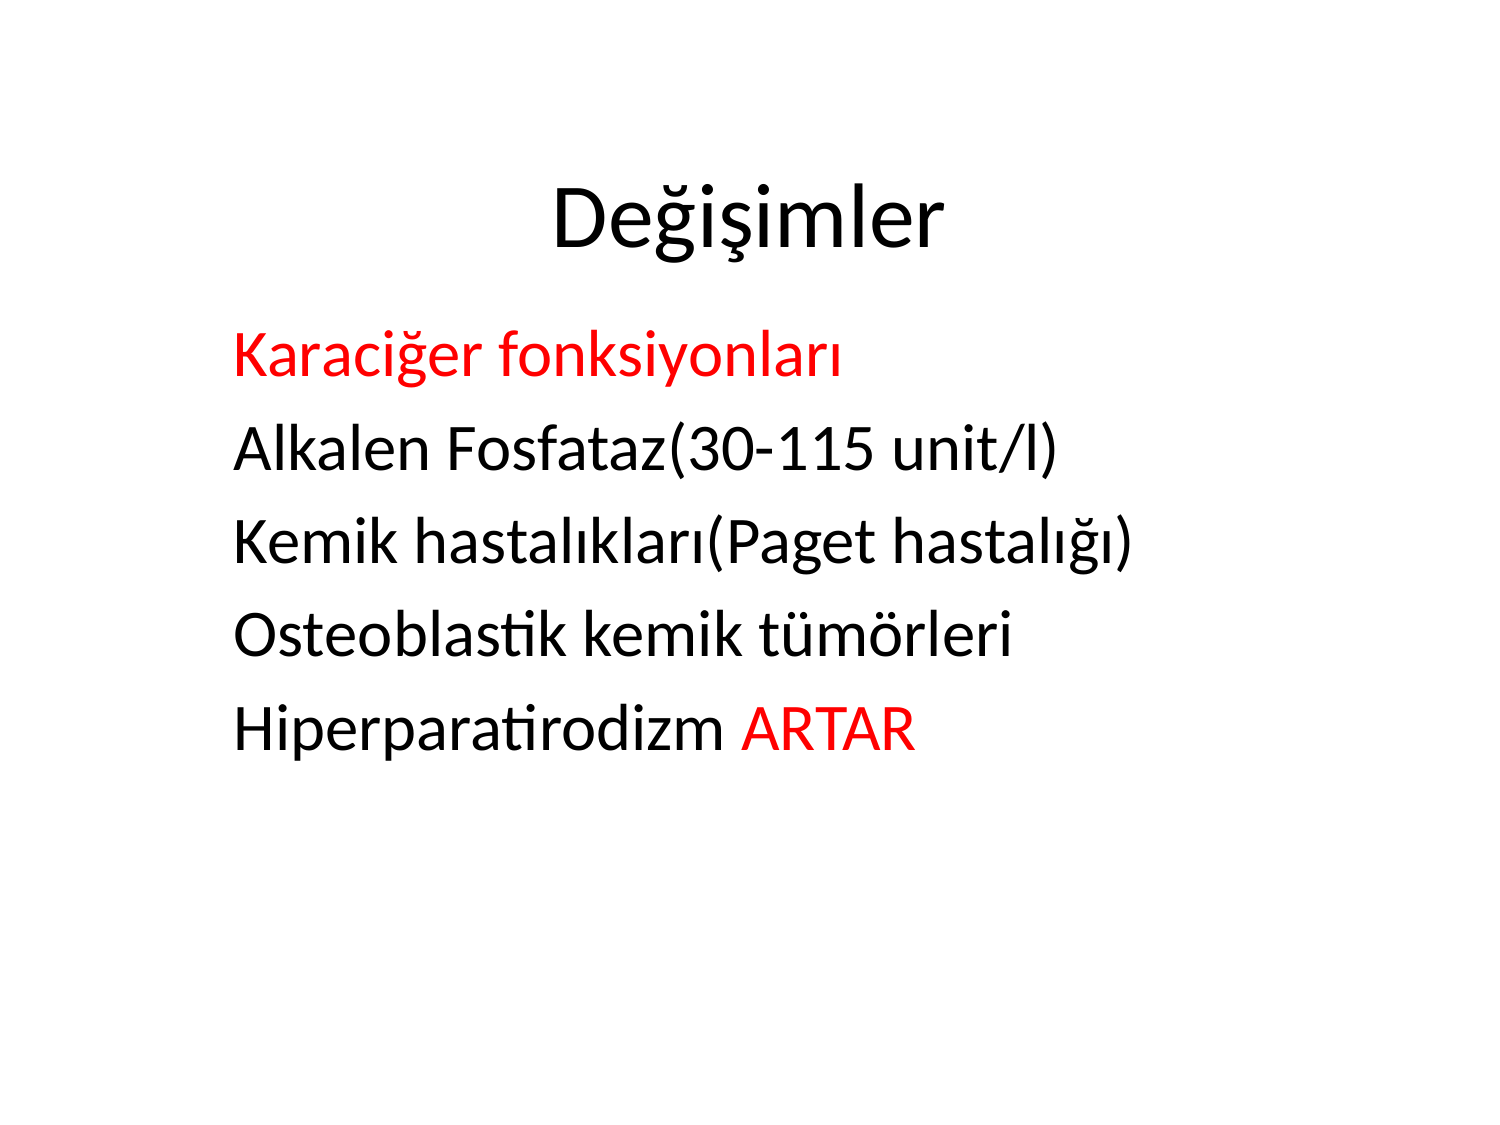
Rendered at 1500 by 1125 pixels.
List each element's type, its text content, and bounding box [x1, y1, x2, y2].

title Değişimler [112, 90, 1388, 332]
subtitle Karaciğer fonksiyonları Alkalen Fosfataz(30-115 unit/l) Kemik hastalıkları(Paget hastalığı) Osteoblastik kemik tümörleri Hiperparatirodizm ARTAR [218, 302, 1269, 965]
